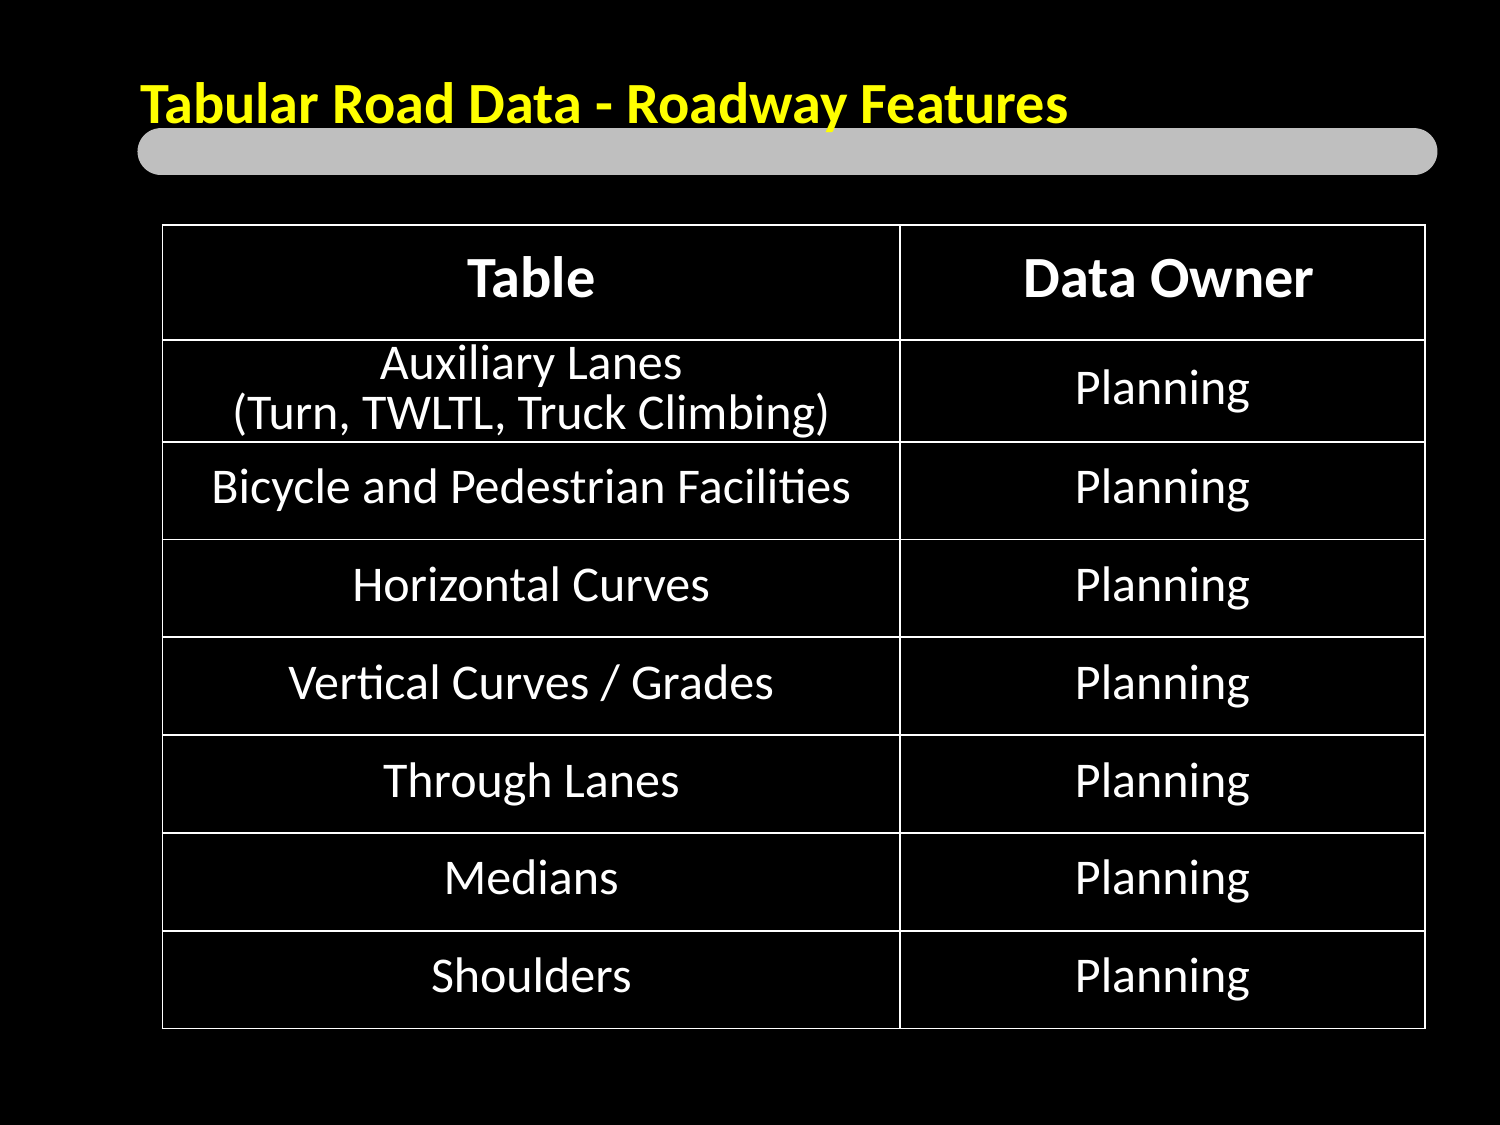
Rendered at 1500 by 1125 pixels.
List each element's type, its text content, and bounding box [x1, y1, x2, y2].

table_cell Planning [901, 932, 1424, 1028]
table_cell Planning [901, 736, 1424, 832]
table_cell Planning [901, 834, 1424, 930]
table_cell Planning [901, 341, 1424, 441]
table_cell Bicycle and Pedestrian Facilities [163, 443, 899, 539]
table_cell Through Lanes [163, 736, 899, 832]
table_header Table [163, 226, 899, 339]
table_header Data Owner [901, 226, 1424, 339]
table_cell Medians [163, 834, 899, 930]
table_cell Horizontal Curves [163, 540, 899, 636]
table_cell Planning [901, 540, 1424, 636]
table_cell Planning [901, 443, 1424, 539]
text_box Tabular Road Data - Roadway Features [125, 62, 1363, 138]
text_box [137, 128, 1438, 175]
table_cell Auxiliary Lanes (Turn, TWLTL, Truck Climbing) [163, 341, 899, 441]
table_cell Vertical Curves / Grades [163, 638, 899, 734]
table_cell Shoulders [163, 932, 899, 1028]
table_cell Planning [901, 638, 1424, 734]
